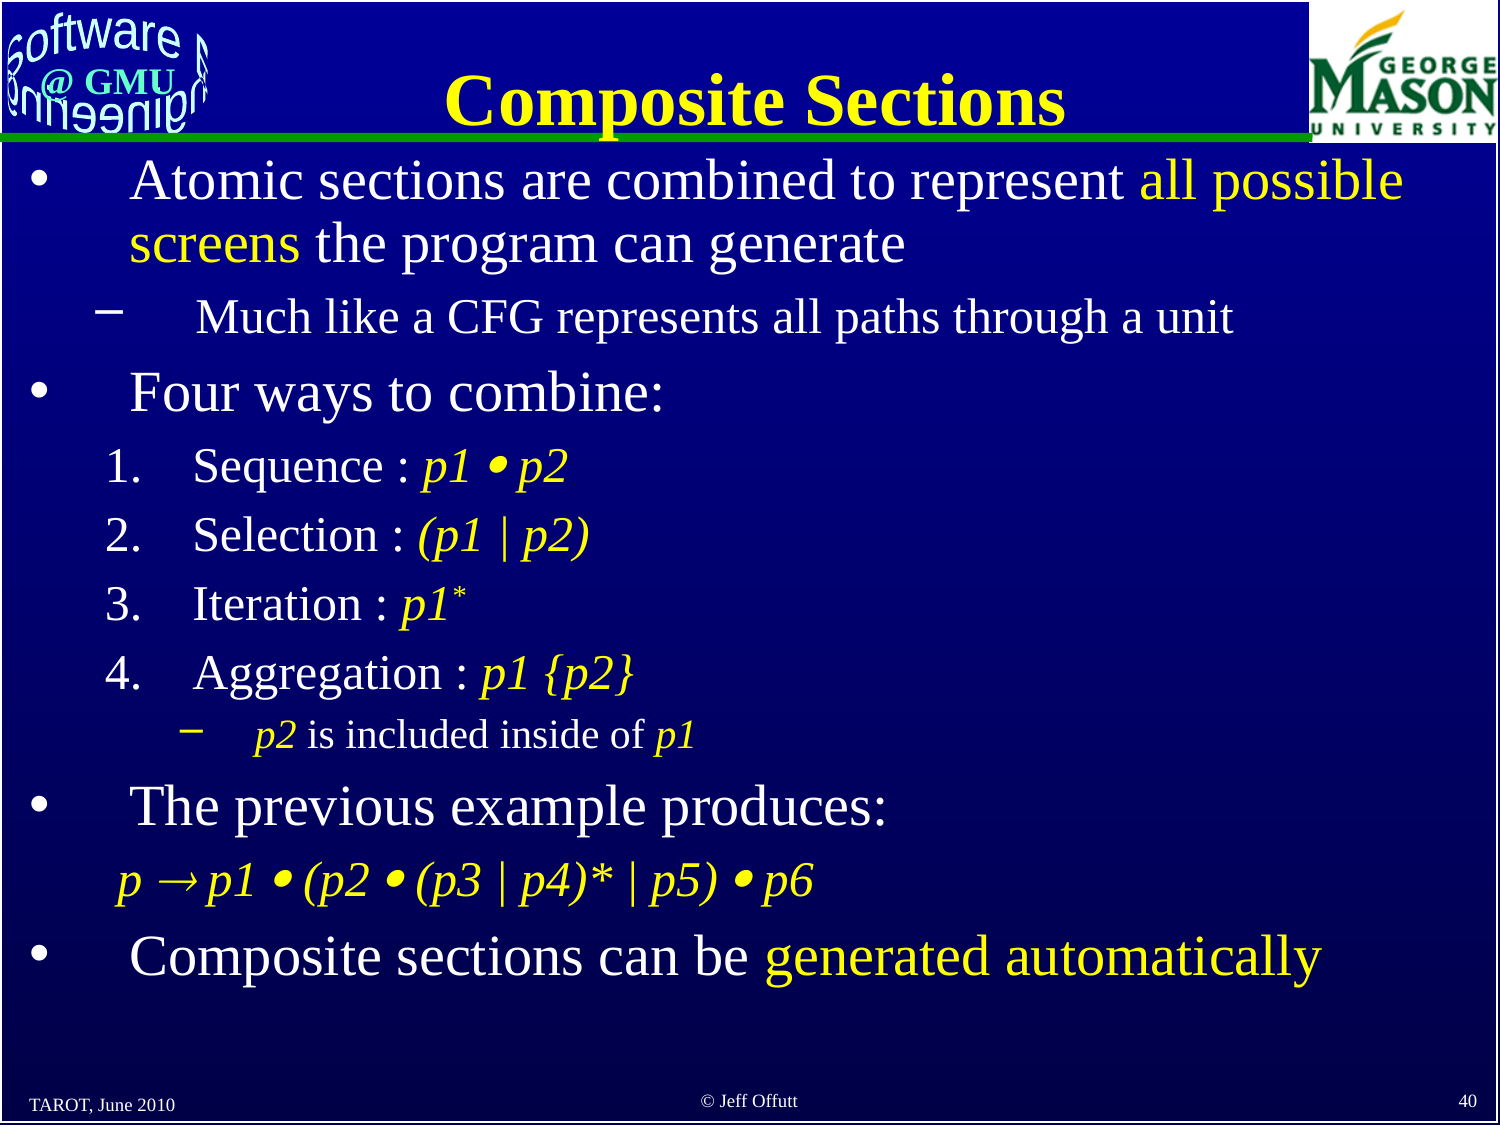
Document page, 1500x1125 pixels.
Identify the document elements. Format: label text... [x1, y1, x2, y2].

picture [1309, 2, 1498, 143]
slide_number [13, 1081, 451, 1123]
slide_number 40 [1179, 1082, 1493, 1119]
list Atomic sections are combined to represent all possible screens the program can generate Much like a CFG represents all paths through a unit Four ways to combine: Sequence : p1  p2 Selection : (p1 | p2) Iteration : p1* Aggregation : p1 {p2} p2 is included inside of p1 The previous example produces: p  p1  (p2  (p3 | p4)* | p5)  p6 Composite sections can be generated automatically [14, 141, 1486, 1084]
footer © Jeff Offutt [511, 1083, 987, 1119]
title Composite Sections [186, 15, 1325, 141]
